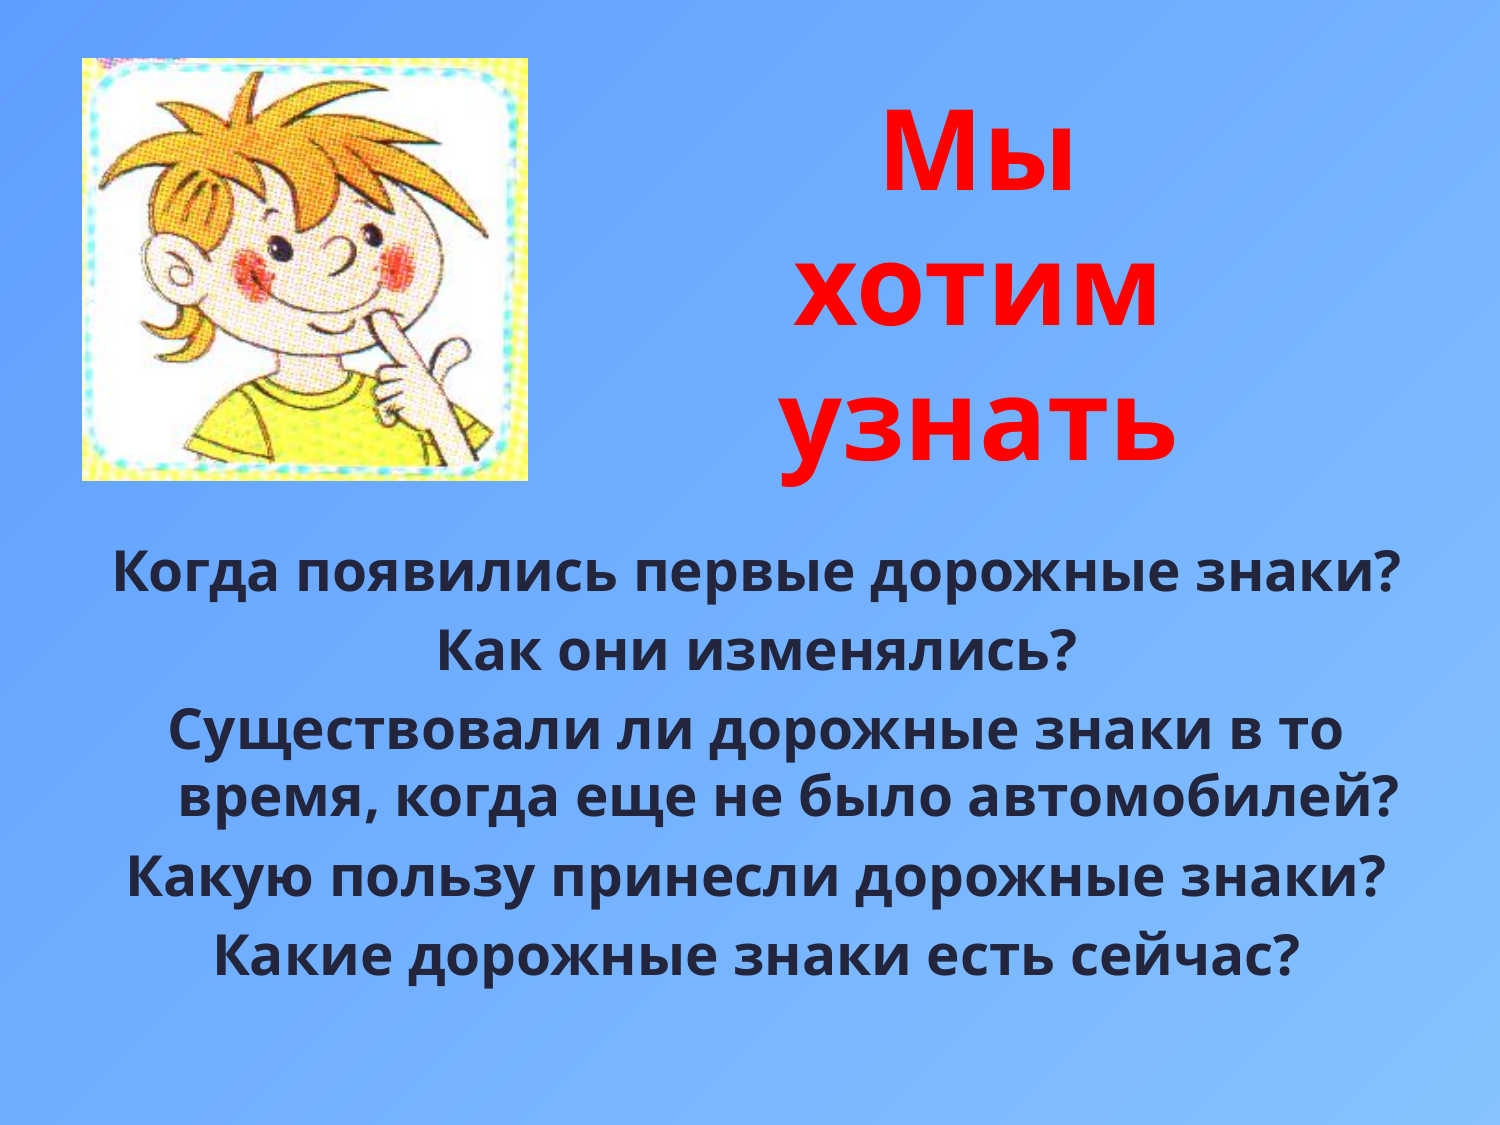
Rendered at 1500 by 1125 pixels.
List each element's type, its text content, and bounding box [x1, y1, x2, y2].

list Когда появились первые дорожные знаки? Как они изменялись? Существовали ли дорожные знаки в то время, когда еще не было автомобилей? Какую пользу принесли дорожные знаки? Какие дорожные знаки есть сейчас? [70, 210, 1421, 1012]
text_box Мы хотим узнать [750, 70, 1207, 491]
title [528, 58, 1231, 200]
picture [81, 58, 528, 481]
